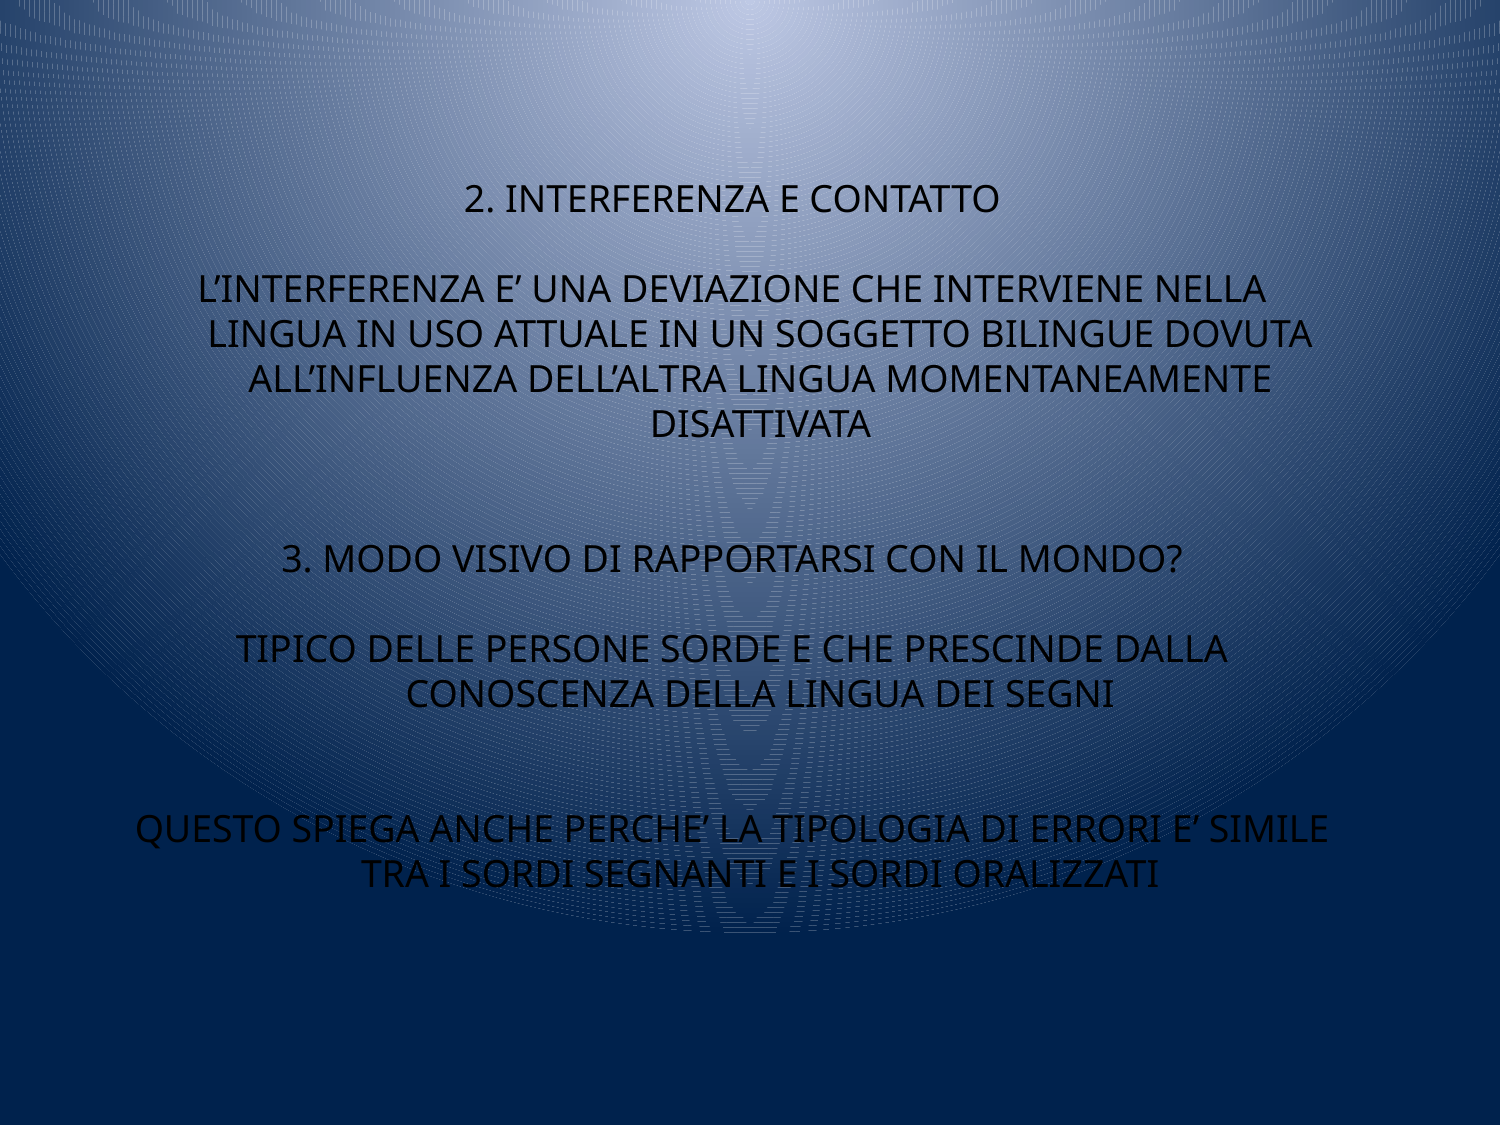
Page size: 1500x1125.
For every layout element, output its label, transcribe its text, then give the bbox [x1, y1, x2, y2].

text_box 2. INTERFERENZA E CONTATTO L’INTERFERENZA E’ UNA DEVIAZIONE CHE INTERVIENE NELLA LINGUA IN USO ATTUALE IN UN SOGGETTO BILINGUE DOVUTA ALL’INFLUENZA DELL’ALTRA LINGUA MOMENTANEAMENTE DISATTIVATA 3. MODO VISIVO DI RAPPORTARSI CON IL MONDO? TIPICO DELLE PERSONE SORDE E CHE PRESCINDE DALLA CONOSCENZA DELLA LINGUA DEI SEGNI QUESTO SPIEGA ANCHE PERCHE’ LA TIPOLOGIA DI ERRORI E’ SIMILE TRA I SORDI SEGNANTI E I SORDI ORALIZZATI [112, 78, 1353, 948]
